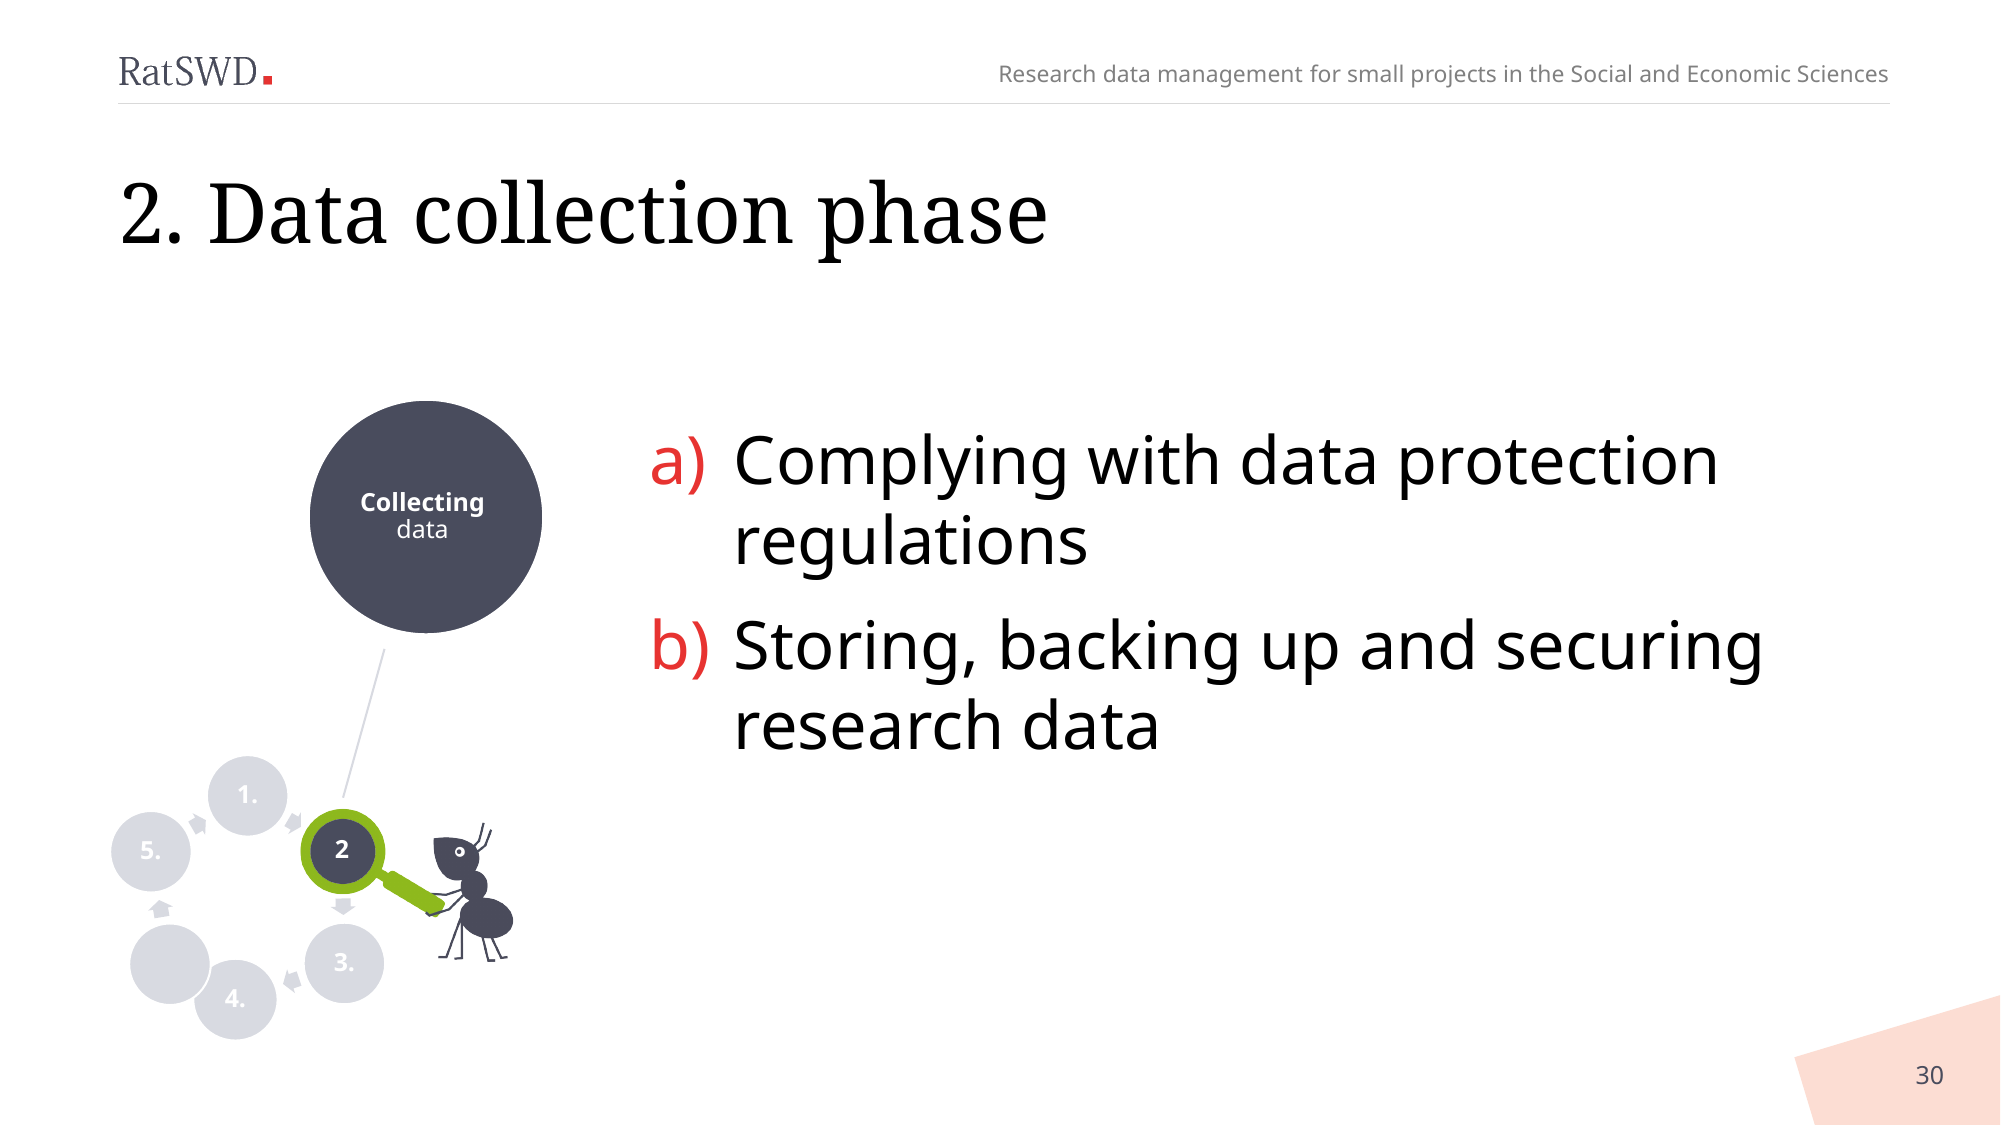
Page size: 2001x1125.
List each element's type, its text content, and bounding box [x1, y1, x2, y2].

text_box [64, 758, 431, 1057]
picture [110, 45, 280, 94]
picture [298, 807, 515, 963]
title 2. Data collection phase [118, 171, 1890, 275]
list Complying with data protection regulations Storing, backing up and securing research data [649, 312, 1890, 1054]
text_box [308, 399, 544, 635]
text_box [342, 648, 385, 798]
slide_number 30 [1884, 1053, 1976, 1099]
